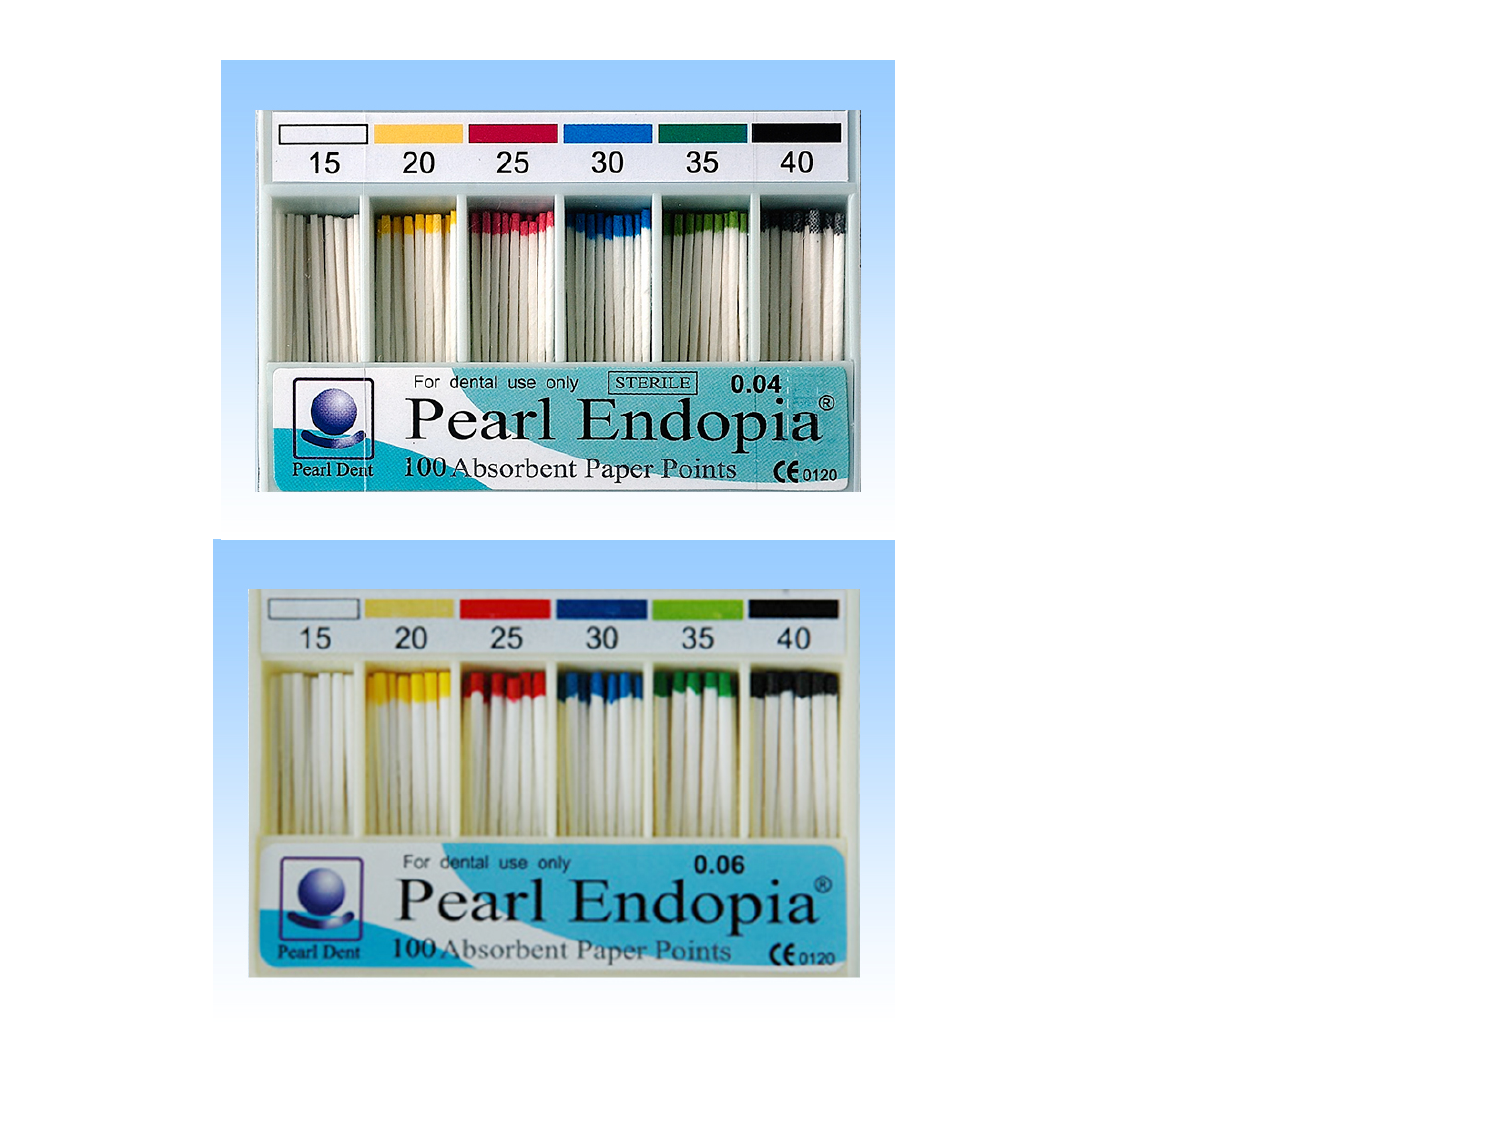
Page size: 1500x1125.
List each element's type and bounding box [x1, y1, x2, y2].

picture [212, 60, 896, 1026]
